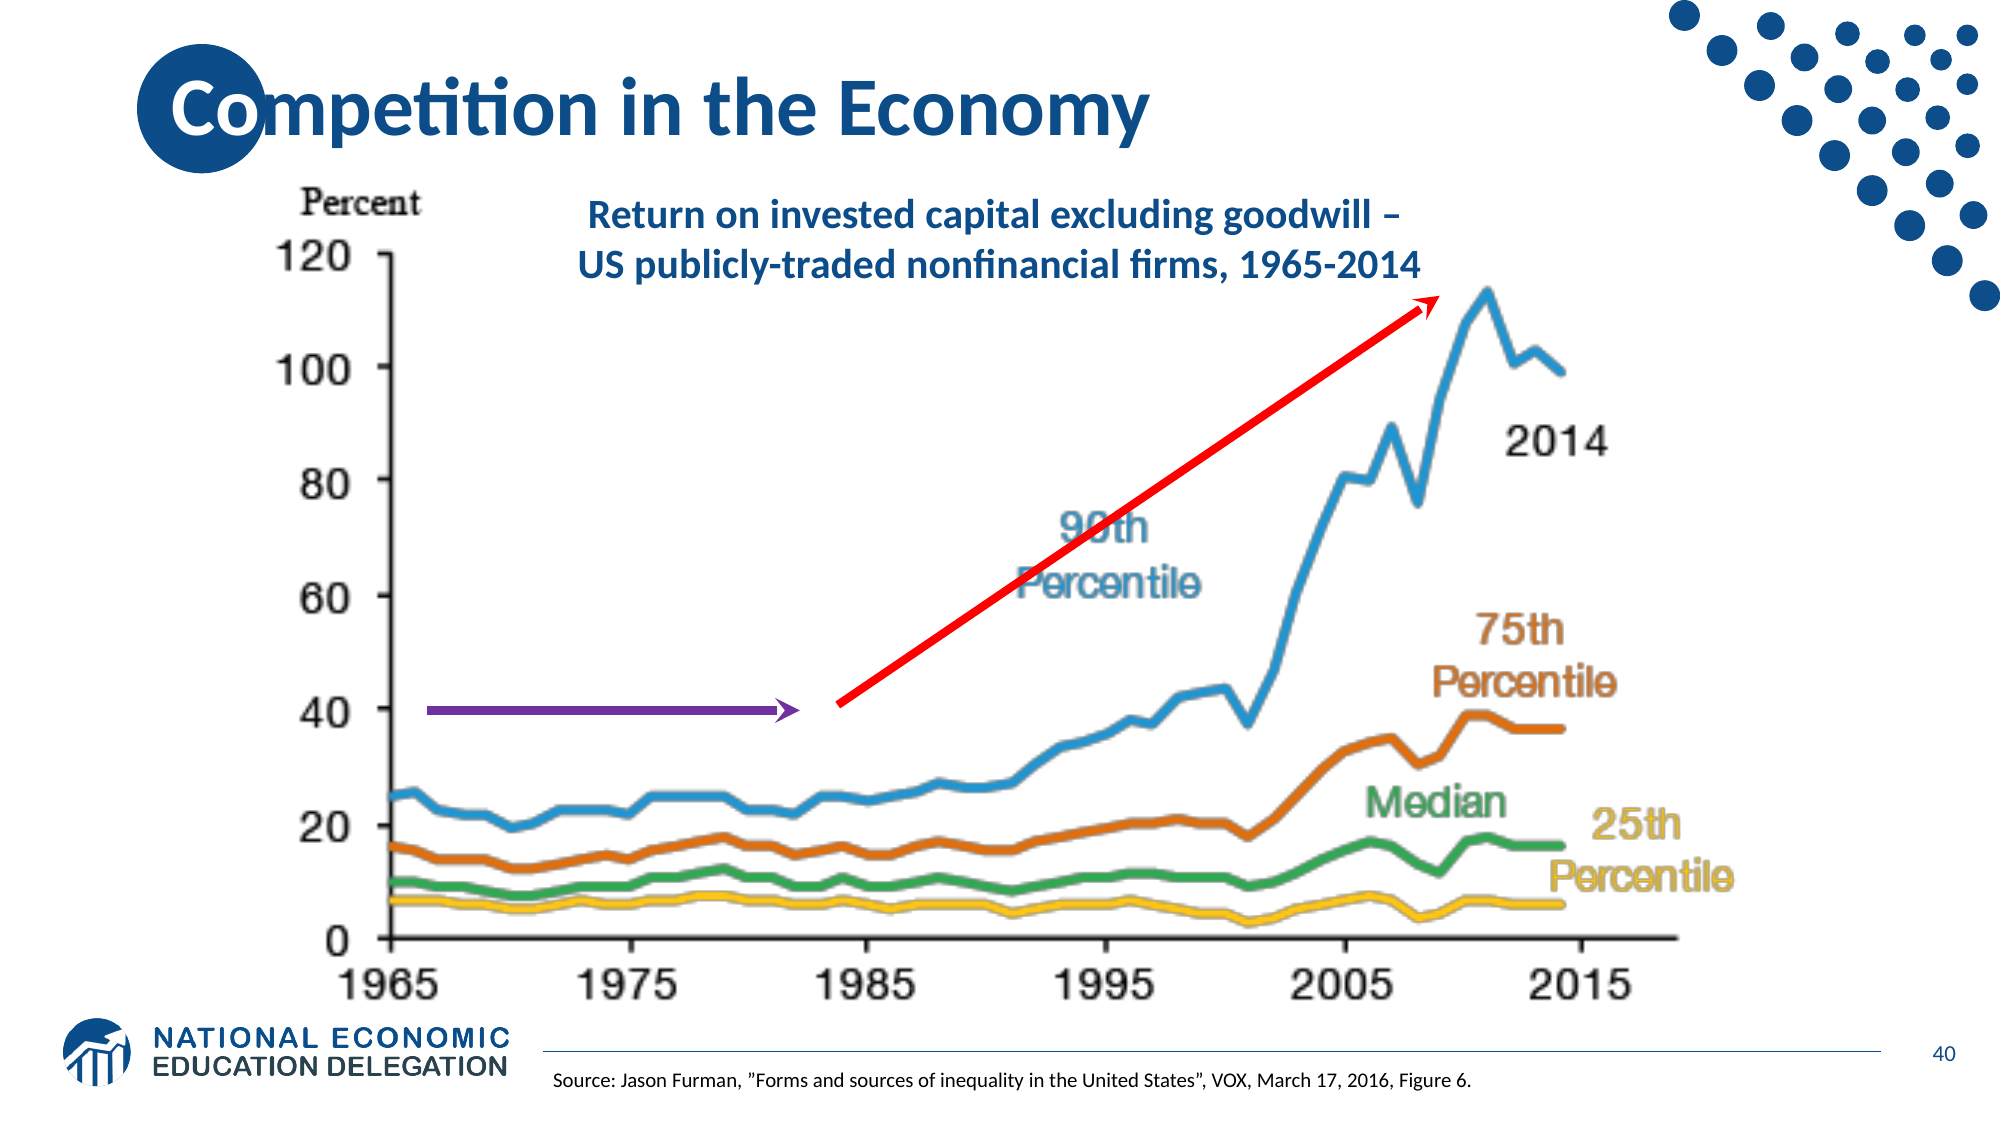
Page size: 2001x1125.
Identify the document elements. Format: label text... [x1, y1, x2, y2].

text_box Source: Jason Furman, ”Forms and sources of inequality in the United States”, VOX, March 17, 2016, Figure 6. [538, 1059, 1488, 1100]
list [268, 179, 1758, 1022]
title Competition in the Economy [137, 0, 1863, 218]
picture [55, 1013, 520, 1091]
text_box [837, 295, 1440, 705]
slide_number 40 [1521, 1022, 1972, 1082]
